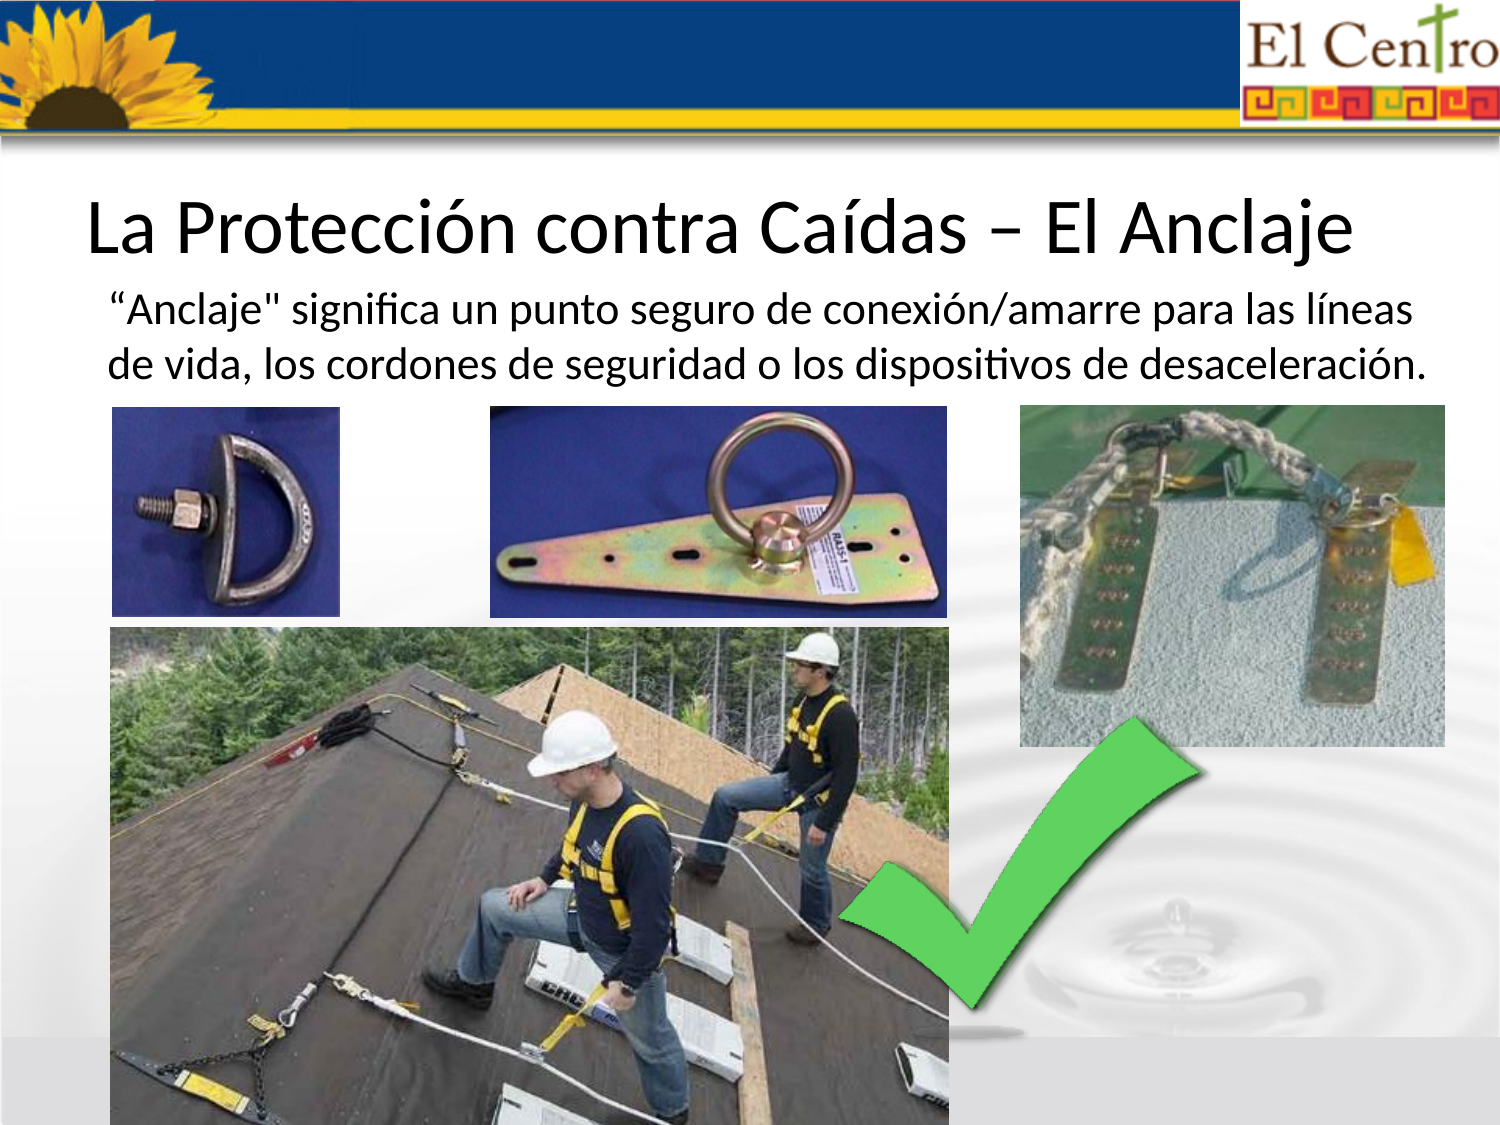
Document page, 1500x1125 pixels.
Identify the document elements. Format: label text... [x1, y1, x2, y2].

title La Protección contra Caídas – El Anclaje 1 [0, 164, 1500, 279]
picture [0, 0, 1500, 164]
picture [0, 279, 1500, 1125]
list “Anclaje" significa un punto seguro de conexión/amarre para las líneas de vida, los cordones de seguridad o los dispositivos de desaceleración. [99, 271, 1460, 407]
